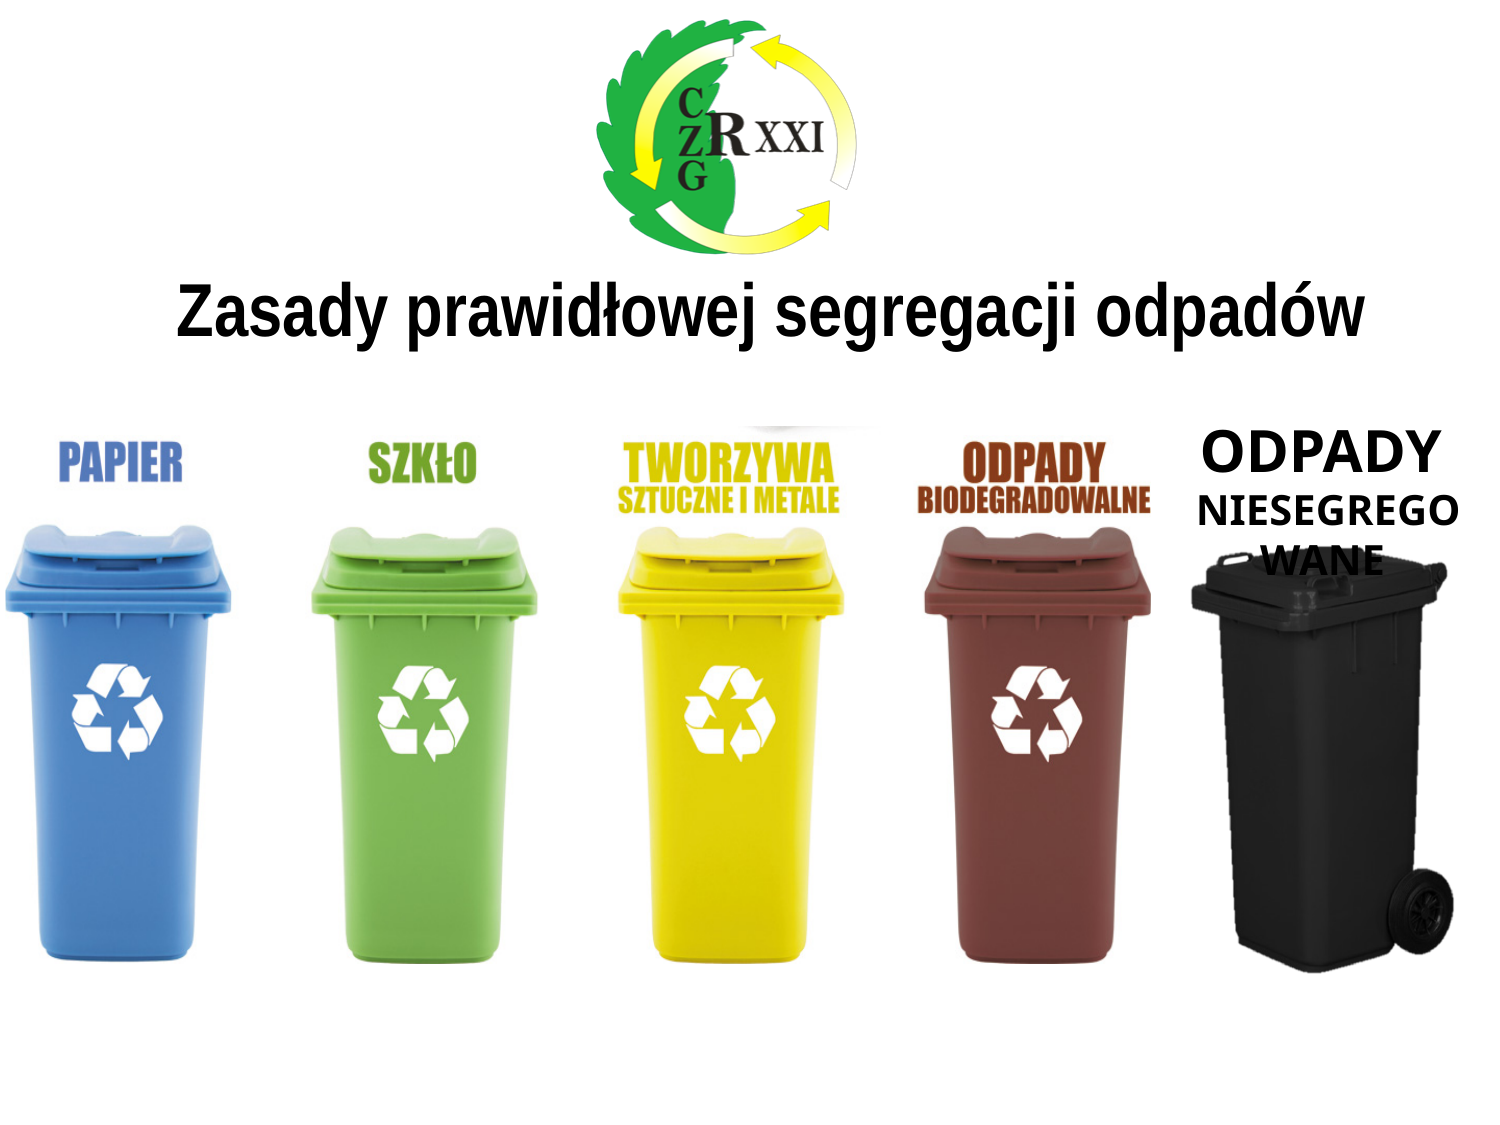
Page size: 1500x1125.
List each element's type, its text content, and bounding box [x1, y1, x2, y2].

picture [1174, 542, 1467, 977]
picture [5, 426, 1151, 964]
title Zasady prawidłowej segregacji odpadów [41, 185, 1500, 427]
text_box ODPADY NIESEGREGOWANE [1173, 406, 1483, 592]
picture [596, 18, 857, 256]
